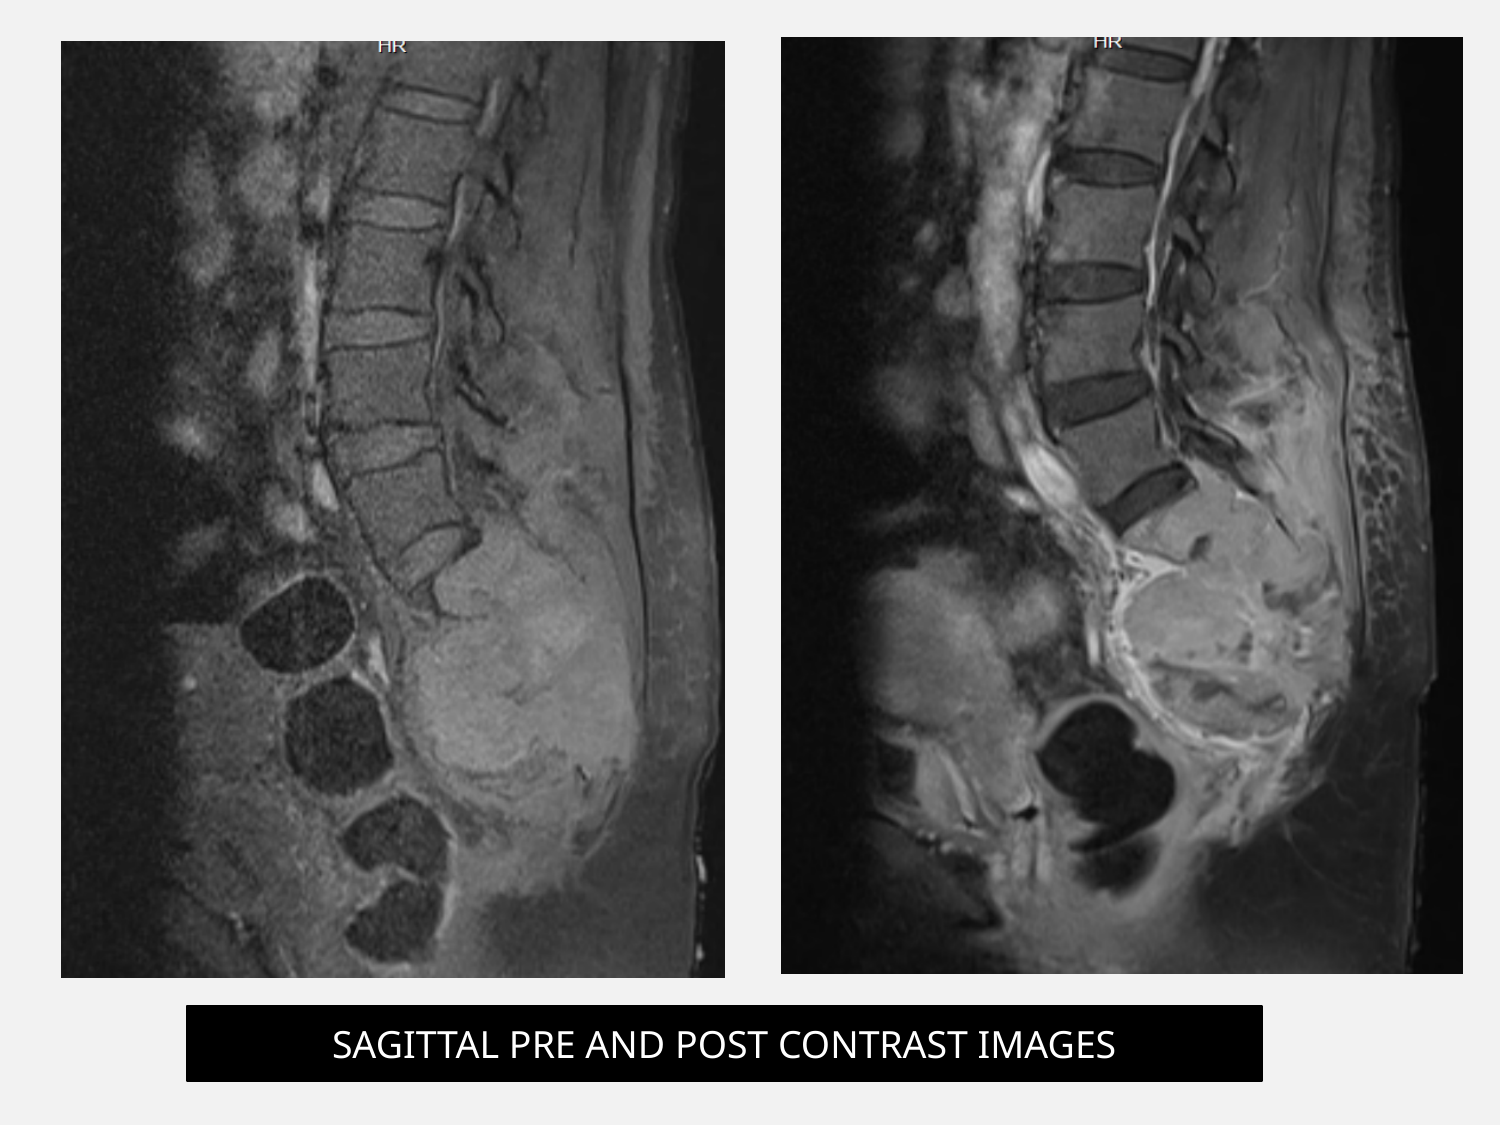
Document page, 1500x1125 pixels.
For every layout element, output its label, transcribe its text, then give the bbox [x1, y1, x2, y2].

picture [781, 37, 1463, 974]
text_box SAGITTAL PRE AND POST CONTRAST IMAGES [186, 1005, 1263, 1082]
picture [61, 41, 725, 978]
